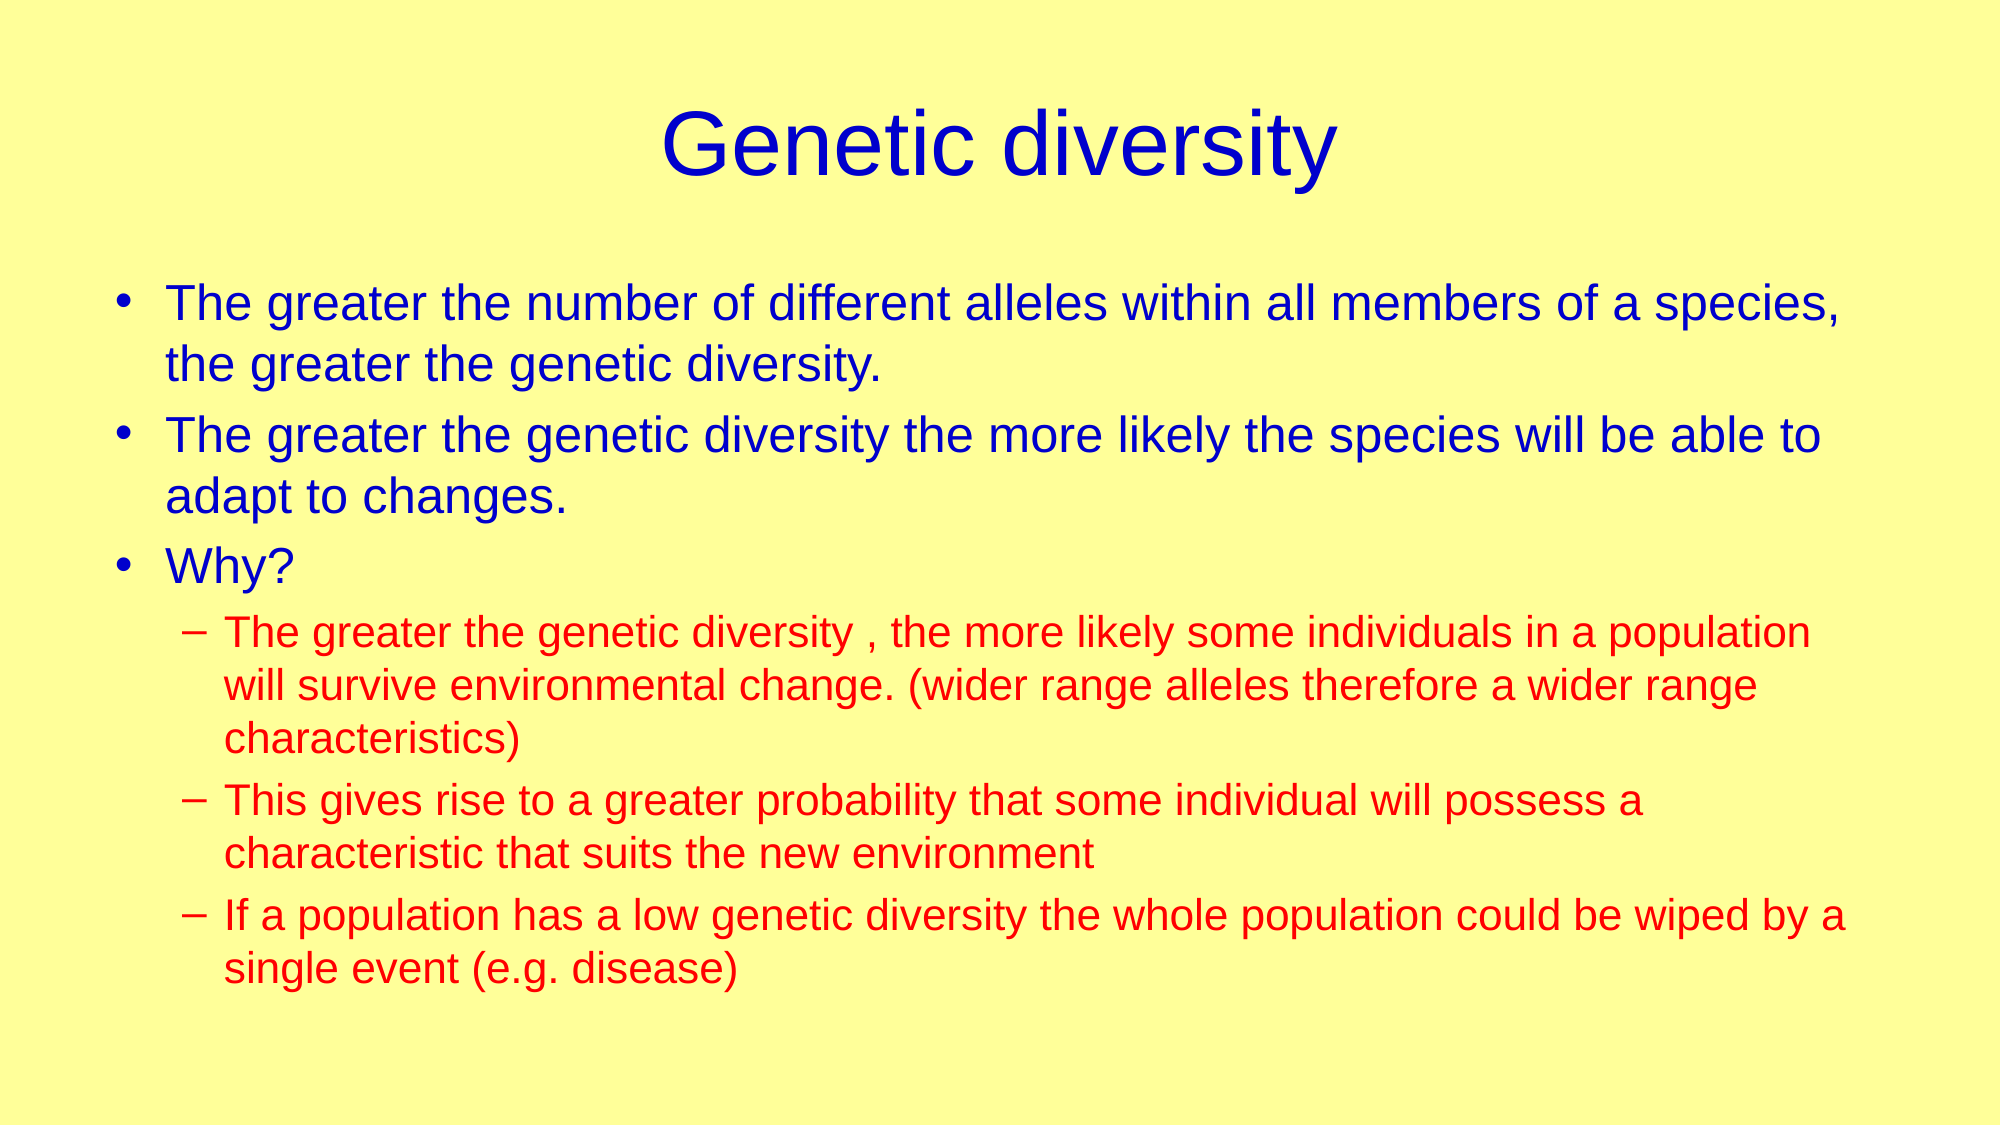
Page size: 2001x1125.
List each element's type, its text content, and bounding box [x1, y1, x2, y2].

title Genetic diversity [99, 45, 1900, 233]
list The greater the number of different alleles within all members of a species, the greater the genetic diversity. The greater the genetic diversity the more likely the species will be able to adapt to changes. Why? The greater the genetic diversity , the more likely some individuals in a population will survive environmental change. (wider range alleles therefore a wider range characteristics) This gives rise to a greater probability that some individual will possess a characteristic that suits the new environment If a population has a low genetic diversity the whole population could be wiped by a single event (e.g. disease) [99, 262, 1900, 1005]
